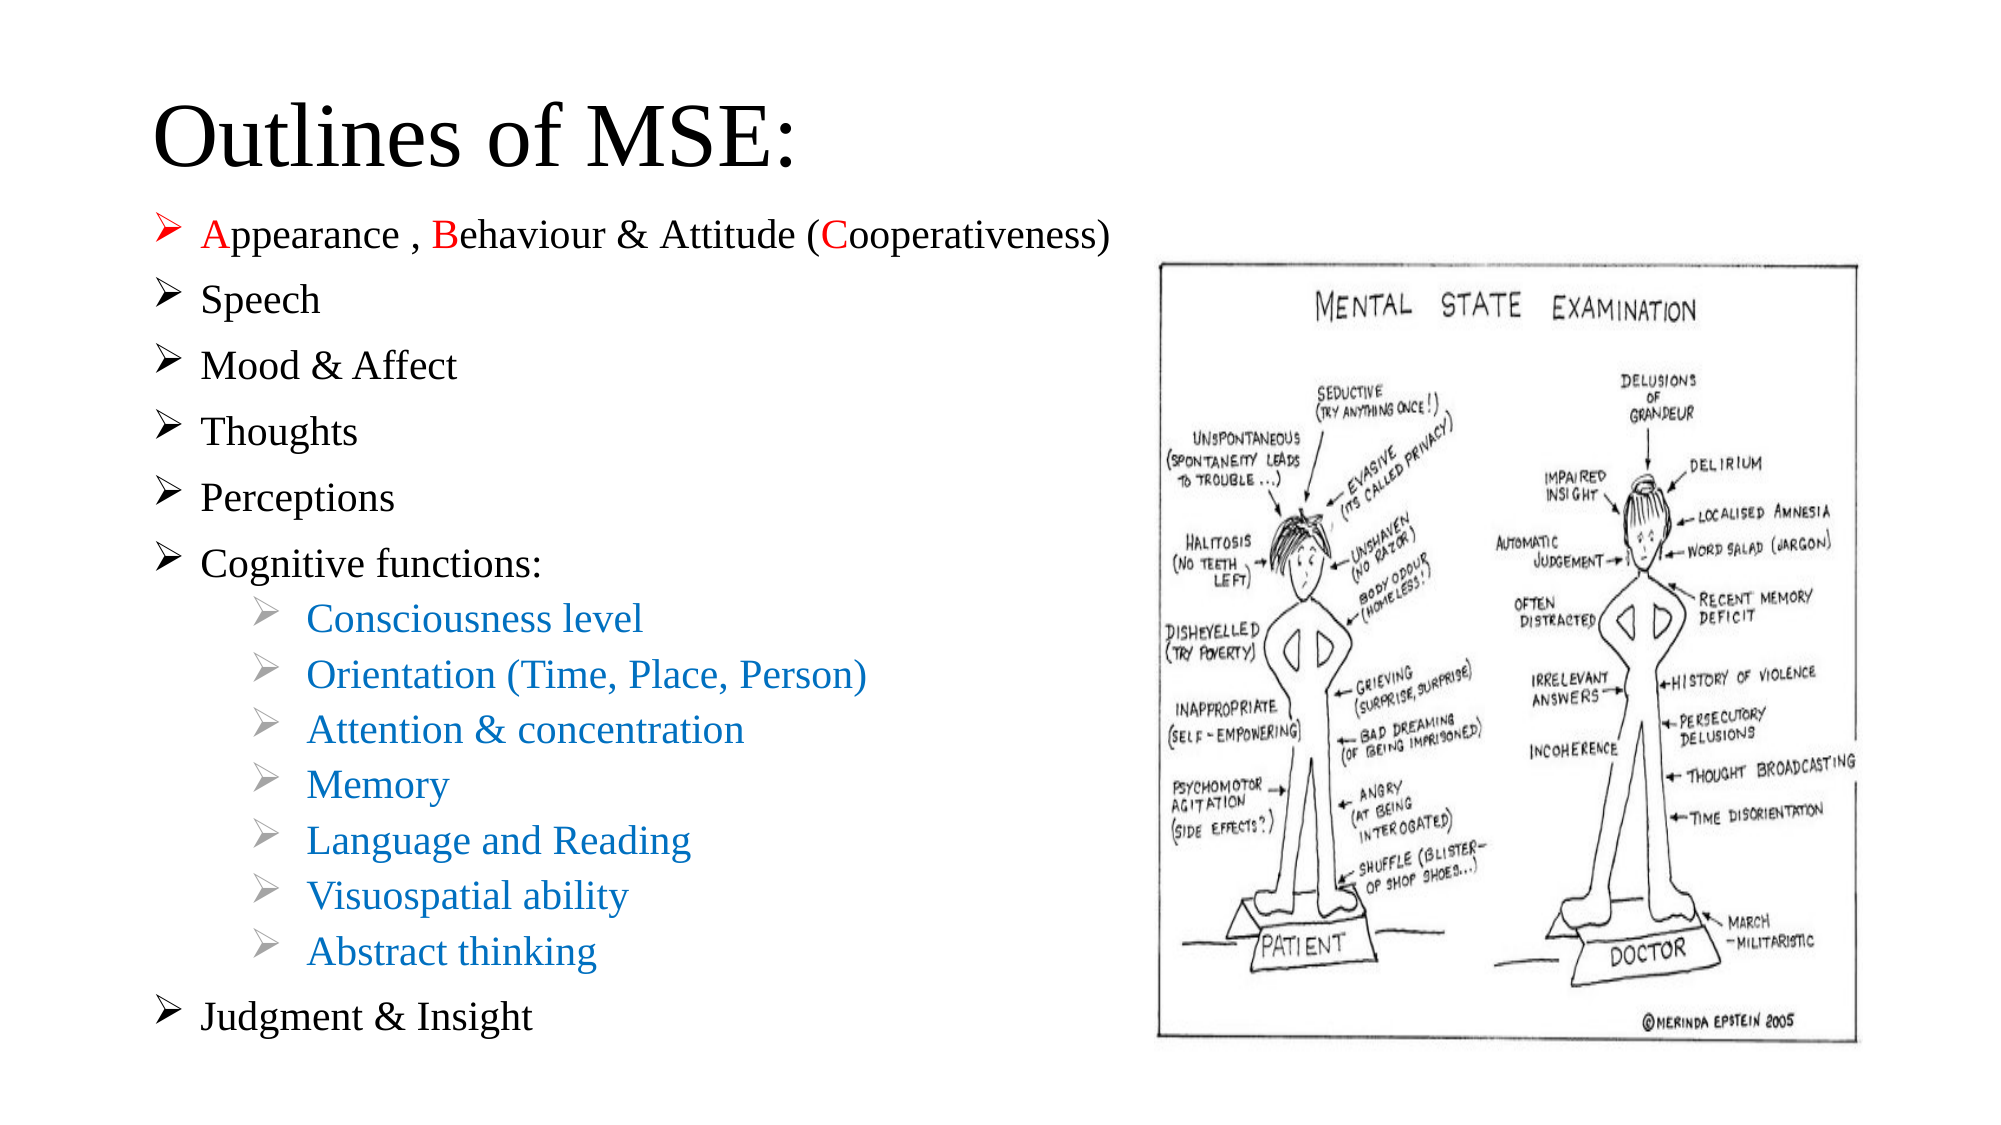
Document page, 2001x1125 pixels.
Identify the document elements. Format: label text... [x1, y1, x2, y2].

list Appearance , Behaviour & Attitude (Cooperativeness) Speech Mood & Affect Thoughts Perceptions Cognitive functions: Consciousness level Orientation (Time, Place, Person) Attention & concentration Memory Language and Reading Visuospatial ability Abstract thinking Judgment & Insight [137, 204, 1863, 1103]
picture [1154, 254, 1863, 1053]
title Outlines of MSE: [137, 68, 1863, 204]
